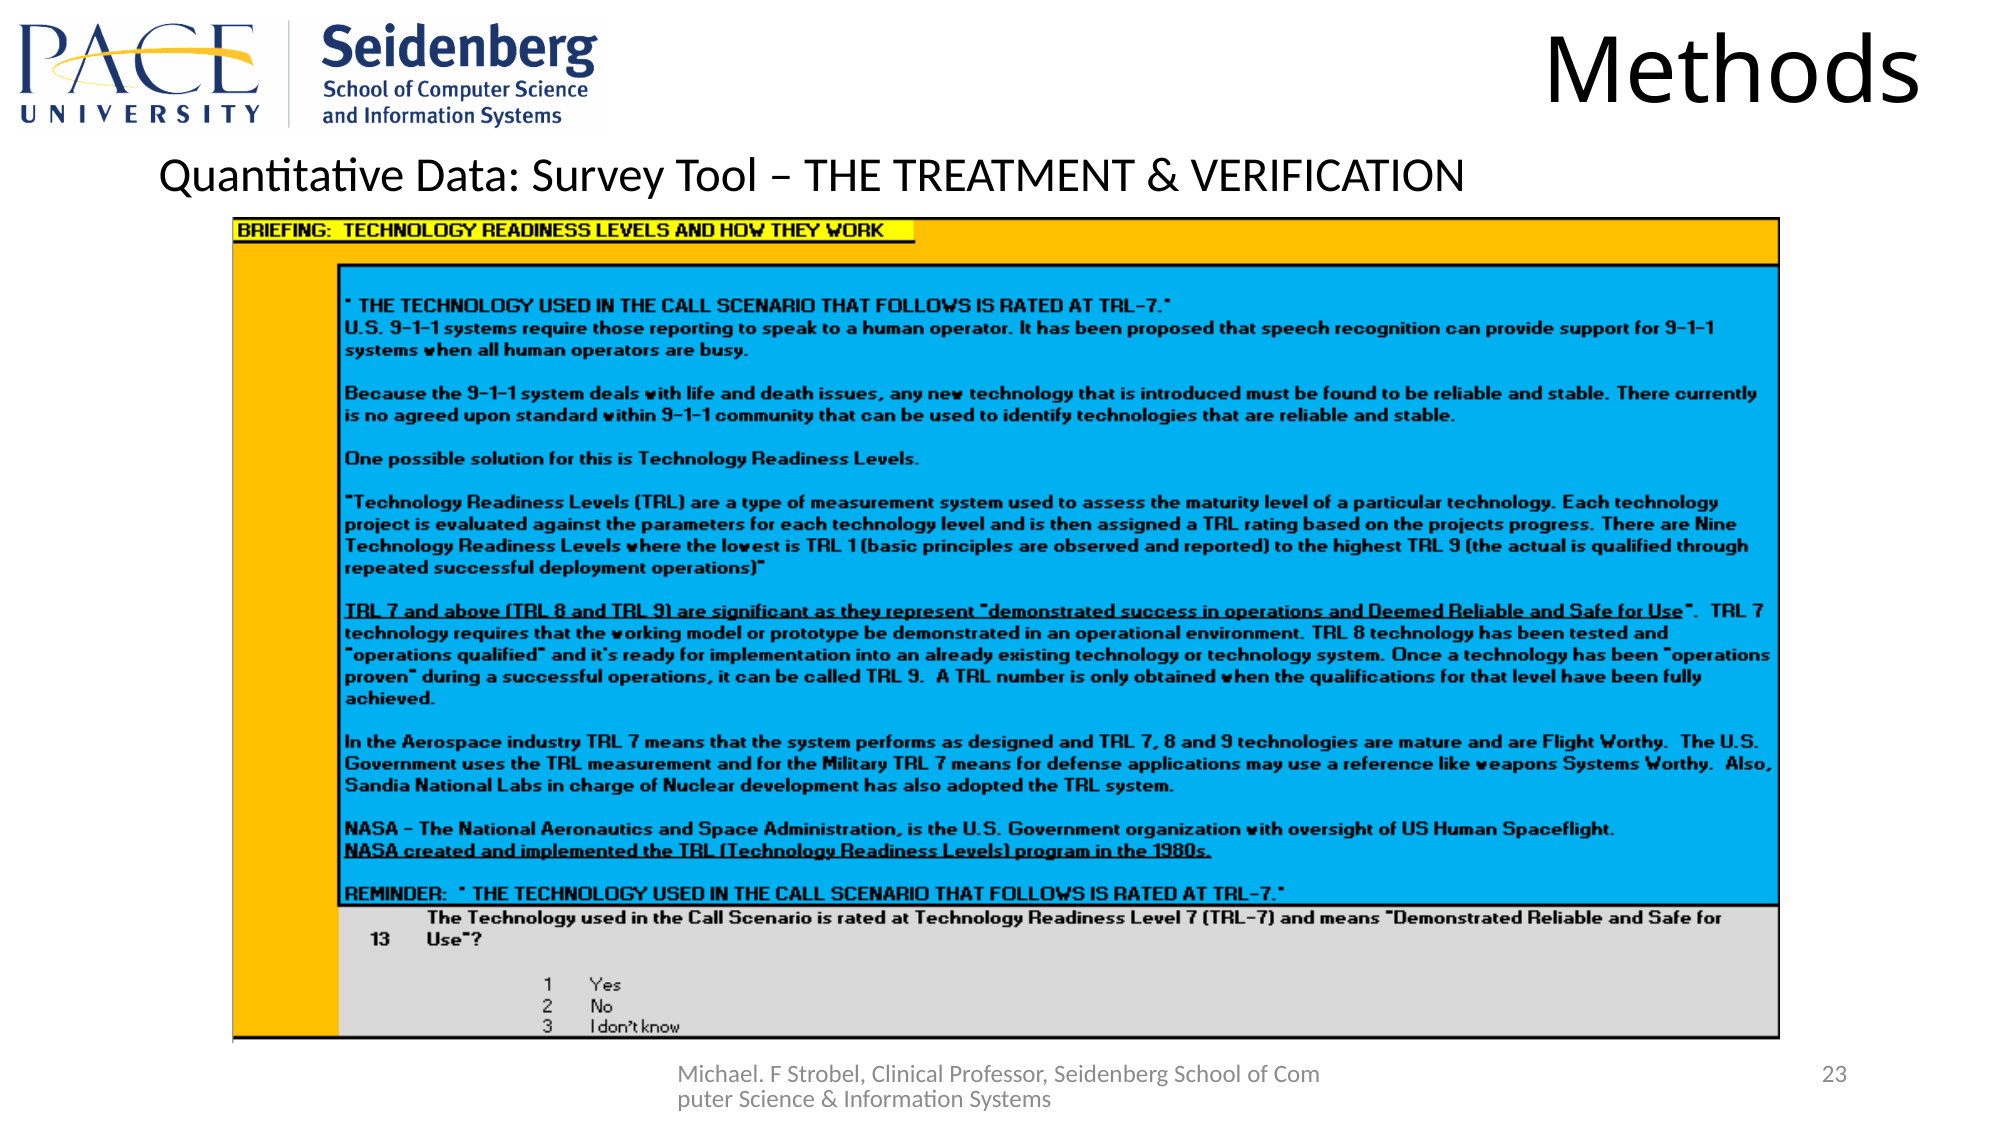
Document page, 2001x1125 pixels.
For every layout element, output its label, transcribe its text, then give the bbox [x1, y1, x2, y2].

slide_number 23 [1412, 1042, 1863, 1103]
picture [18, 15, 604, 136]
list Quantitative Data: Survey Tool – THE TREATMENT & VERIFICATION [143, 142, 1869, 212]
picture [232, 217, 1780, 1043]
footer Michael. F Strobel, Clinical Professor, Seidenberg School of Computer Science & Information Systems [662, 1043, 1338, 1103]
text_box Methods [625, 15, 1938, 130]
